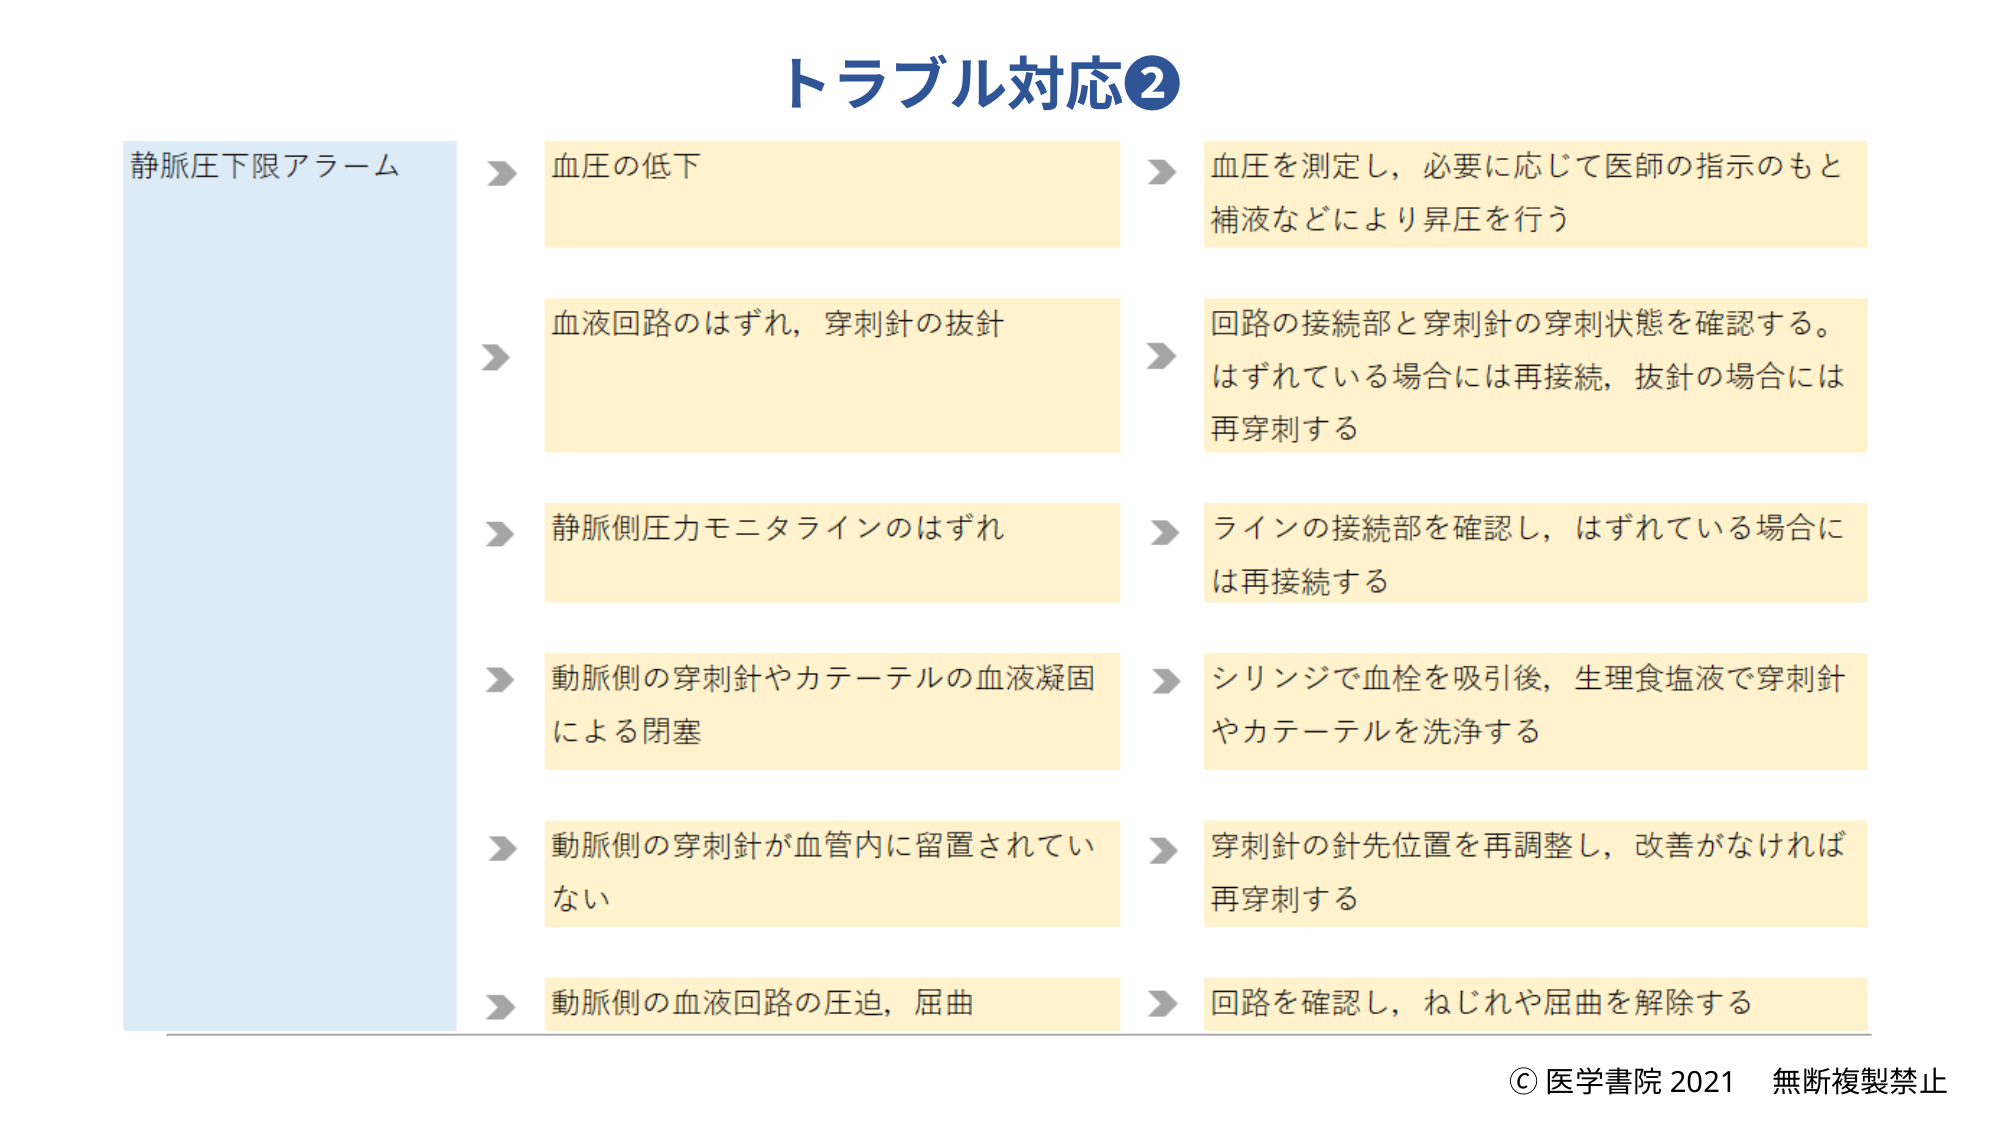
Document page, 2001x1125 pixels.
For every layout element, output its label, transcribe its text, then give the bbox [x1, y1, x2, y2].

title トラブル対応❷ [115, 8, 1841, 129]
picture [115, 129, 1872, 1036]
text_box 🄫医学書院2021 無断複製禁止 [1145, 1055, 1964, 1106]
